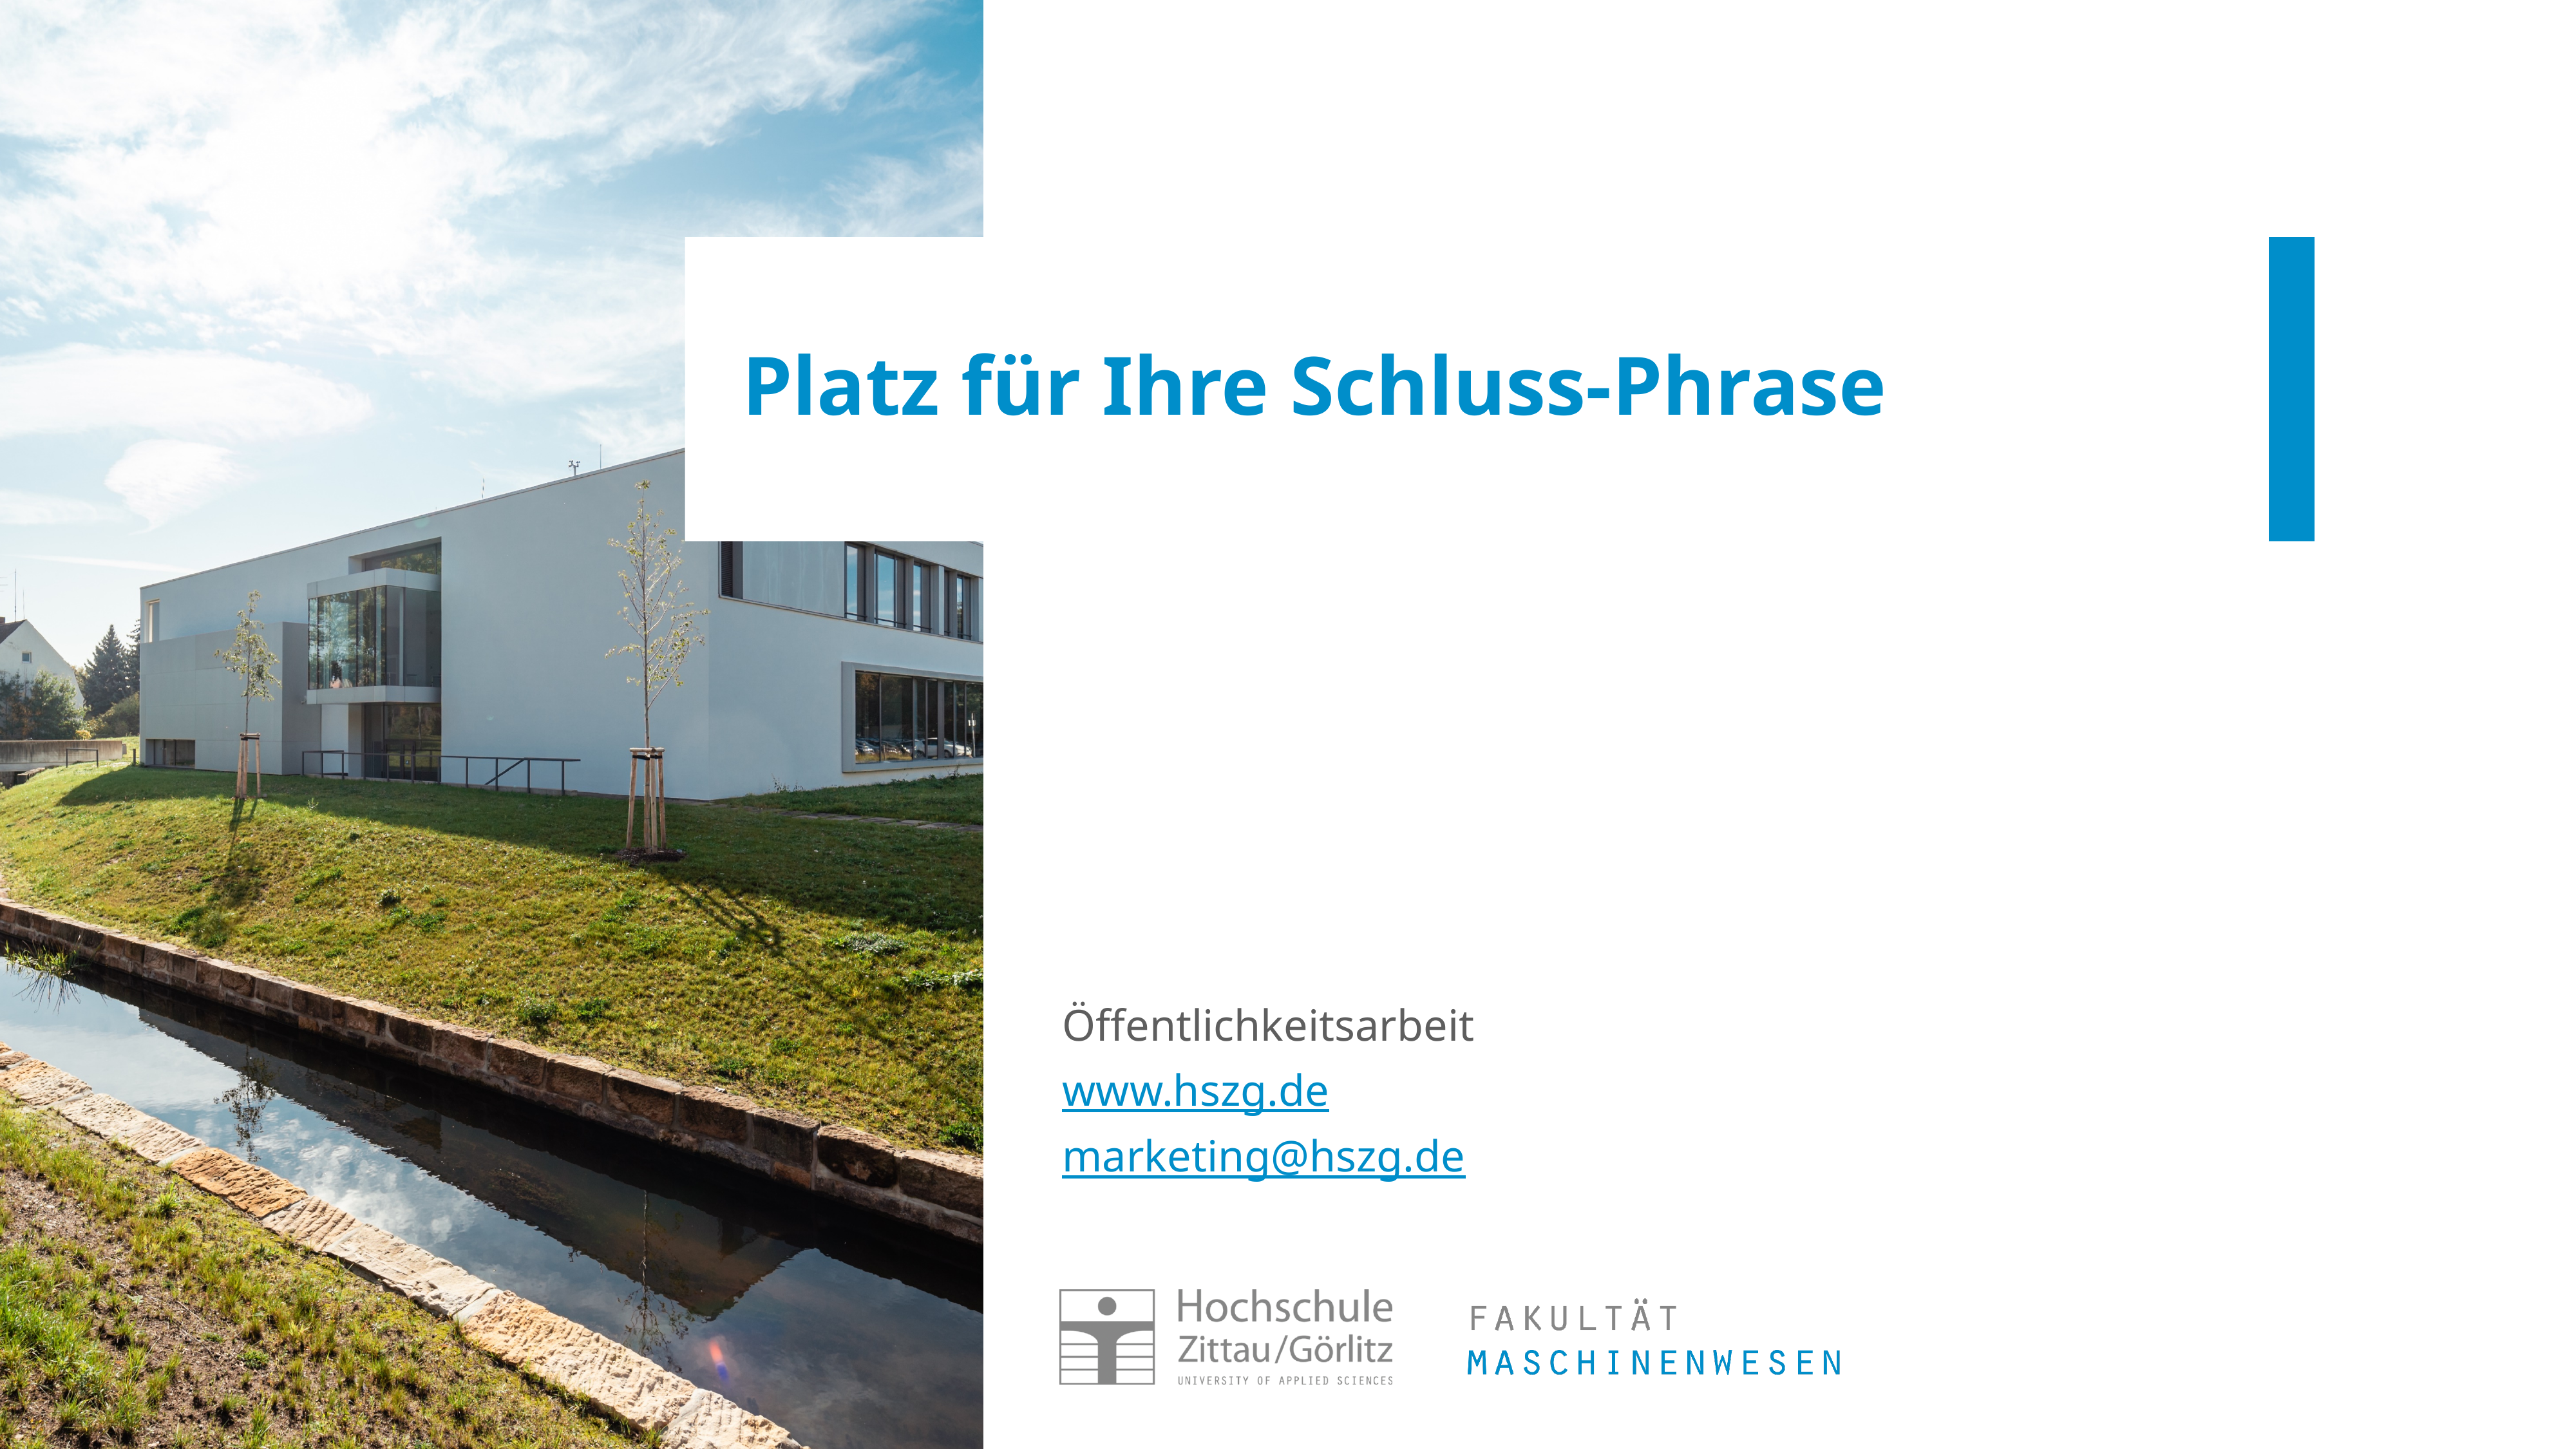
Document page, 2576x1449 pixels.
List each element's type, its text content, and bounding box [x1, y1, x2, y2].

picture [1468, 1298, 1840, 1375]
picture [1472, 1357, 1482, 1375]
picture [1827, 1358, 1835, 1375]
picture [1499, 1368, 1510, 1375]
picture [1691, 1358, 1699, 1375]
picture [1502, 1357, 1507, 1365]
picture [1582, 1364, 1591, 1375]
subtitle Öffentlichkeitsarbeit www.hszg.de marketing@hszg.de [1062, 916, 1959, 1182]
picture [1718, 1363, 1727, 1375]
picture [1059, 1289, 1392, 1385]
picture [1636, 1358, 1644, 1375]
picture [0, 0, 983, 1449]
title Platz für Ihre Schluss-Phrase [983, 237, 2269, 542]
